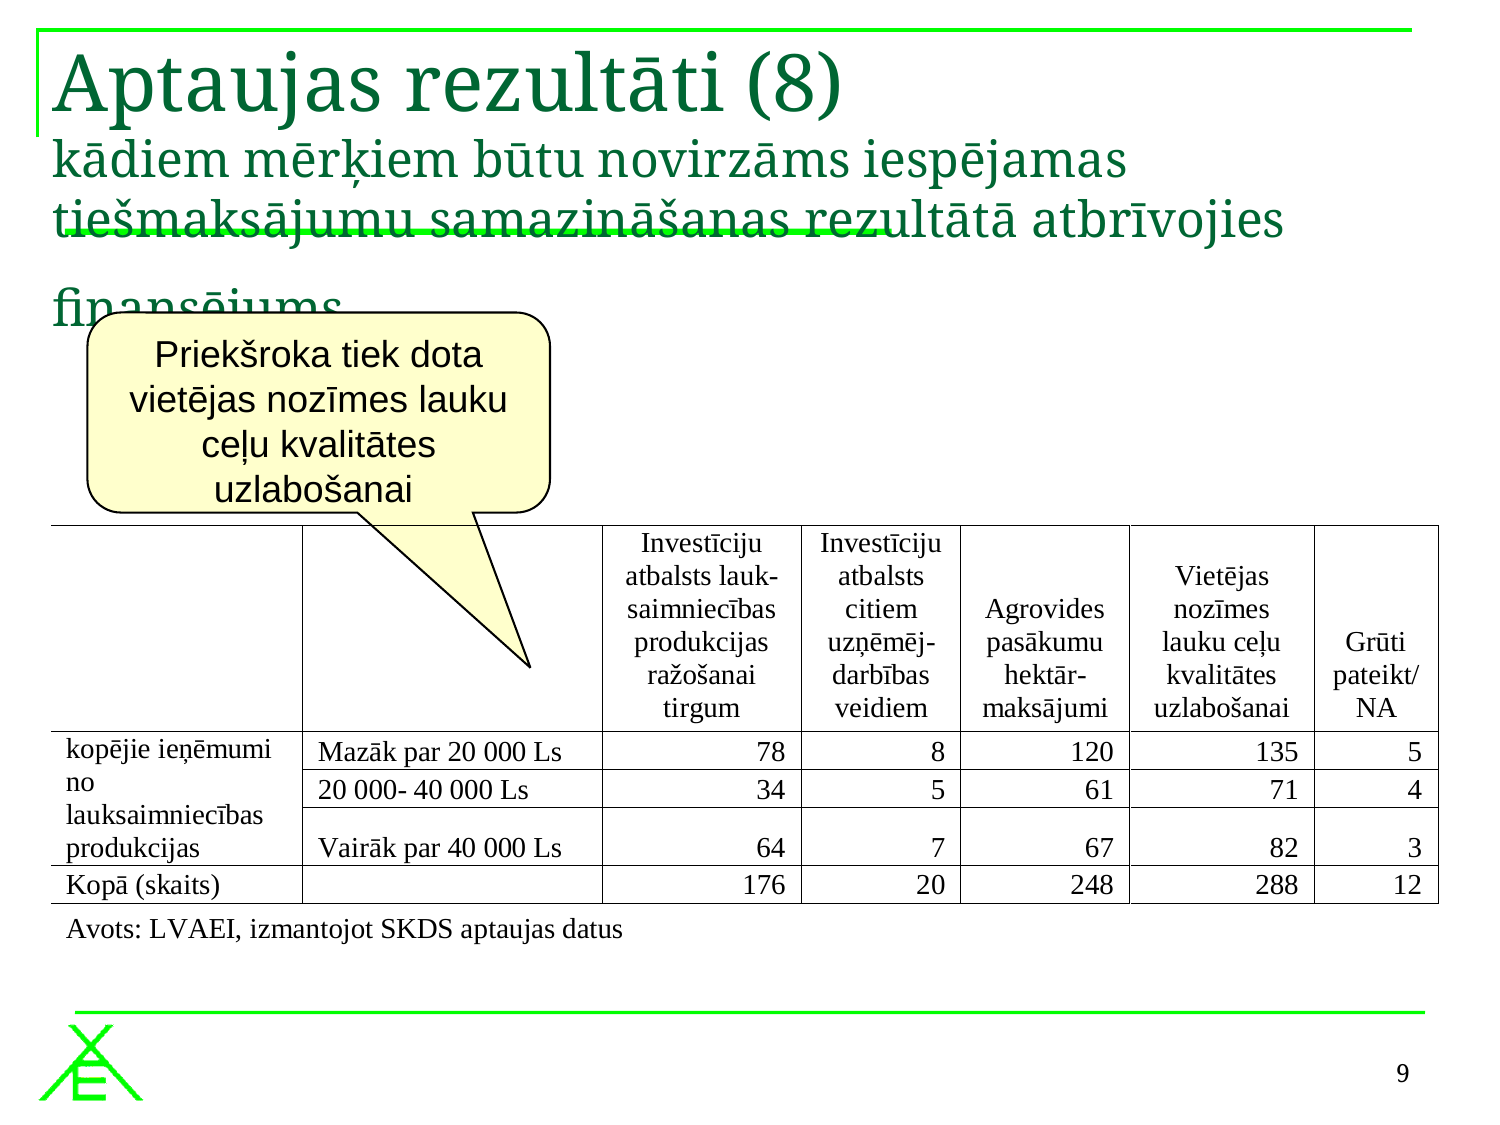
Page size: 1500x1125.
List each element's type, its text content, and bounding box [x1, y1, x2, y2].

text_box Priekšroka tiek dota vietējas nozīmes lauku ceļu kvalitātes uzlabošanai [87, 312, 550, 524]
picture [49, 524, 1442, 955]
list [37, 262, 1425, 1006]
picture [37, 1024, 144, 1101]
slide_number 9 [1337, 1024, 1425, 1100]
title Aptaujas rezultāti (8) kādiem mērķiem būtu novirzāms iespējamas tiešmaksājumu samazināšanas rezultātā atbrīvojies finansējums [37, 24, 1425, 212]
